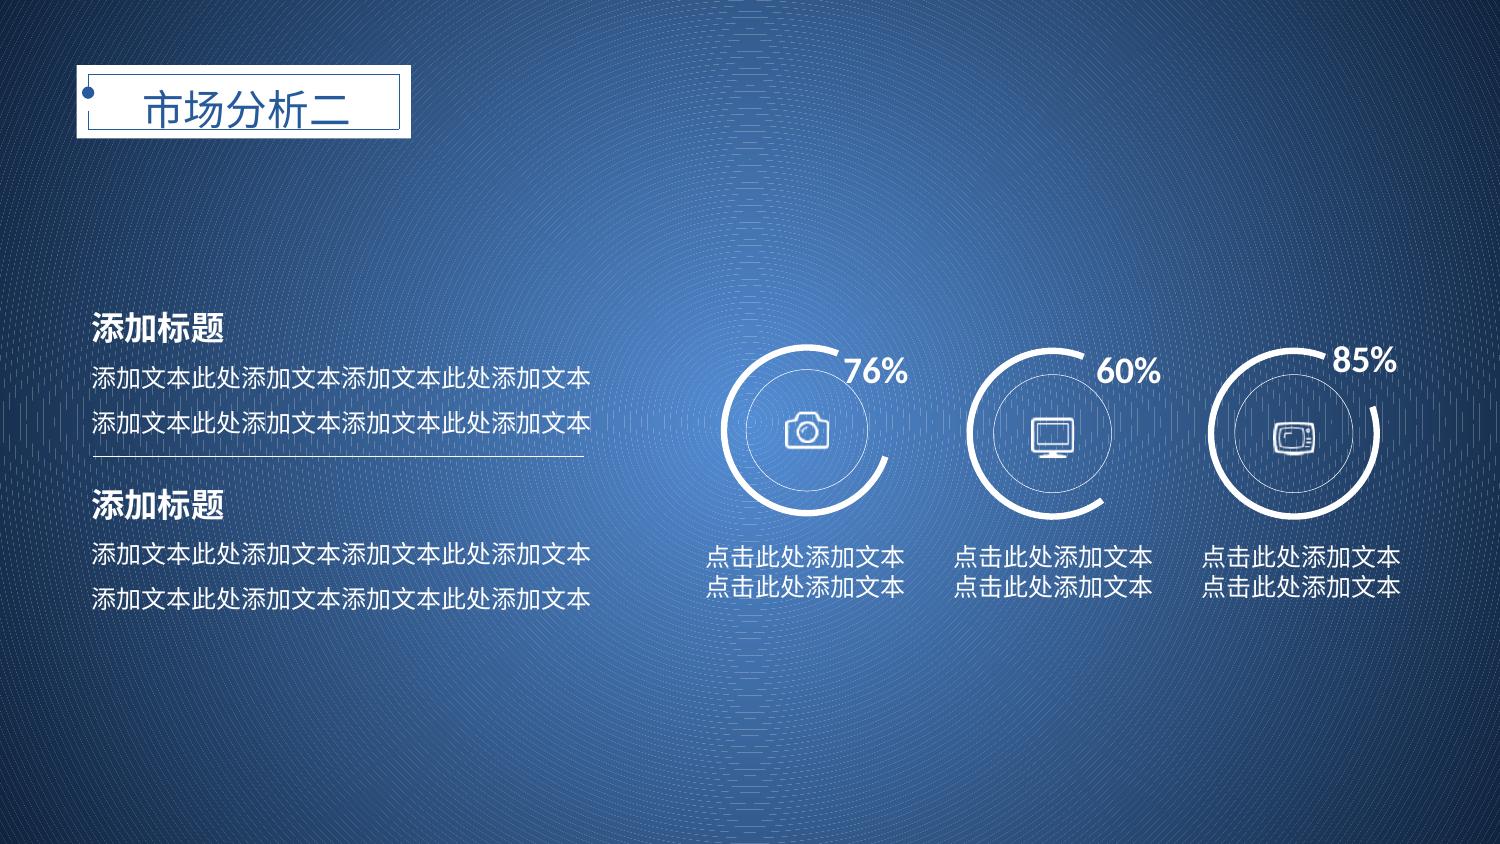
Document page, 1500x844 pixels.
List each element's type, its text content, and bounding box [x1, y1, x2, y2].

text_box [1186, 327, 1443, 611]
text_box 添加标题 添加文本此处添加文本添加文本此处添加文本 添加文本此处添加文本添加文本此处添加文本 [76, 280, 680, 445]
text_box 添加标题 添加文本此处添加文本添加文本此处添加文本 添加文本此处添加文本添加文本此处添加文本 [76, 456, 680, 621]
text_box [76, 51, 412, 139]
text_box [938, 338, 1181, 611]
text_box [690, 338, 937, 611]
